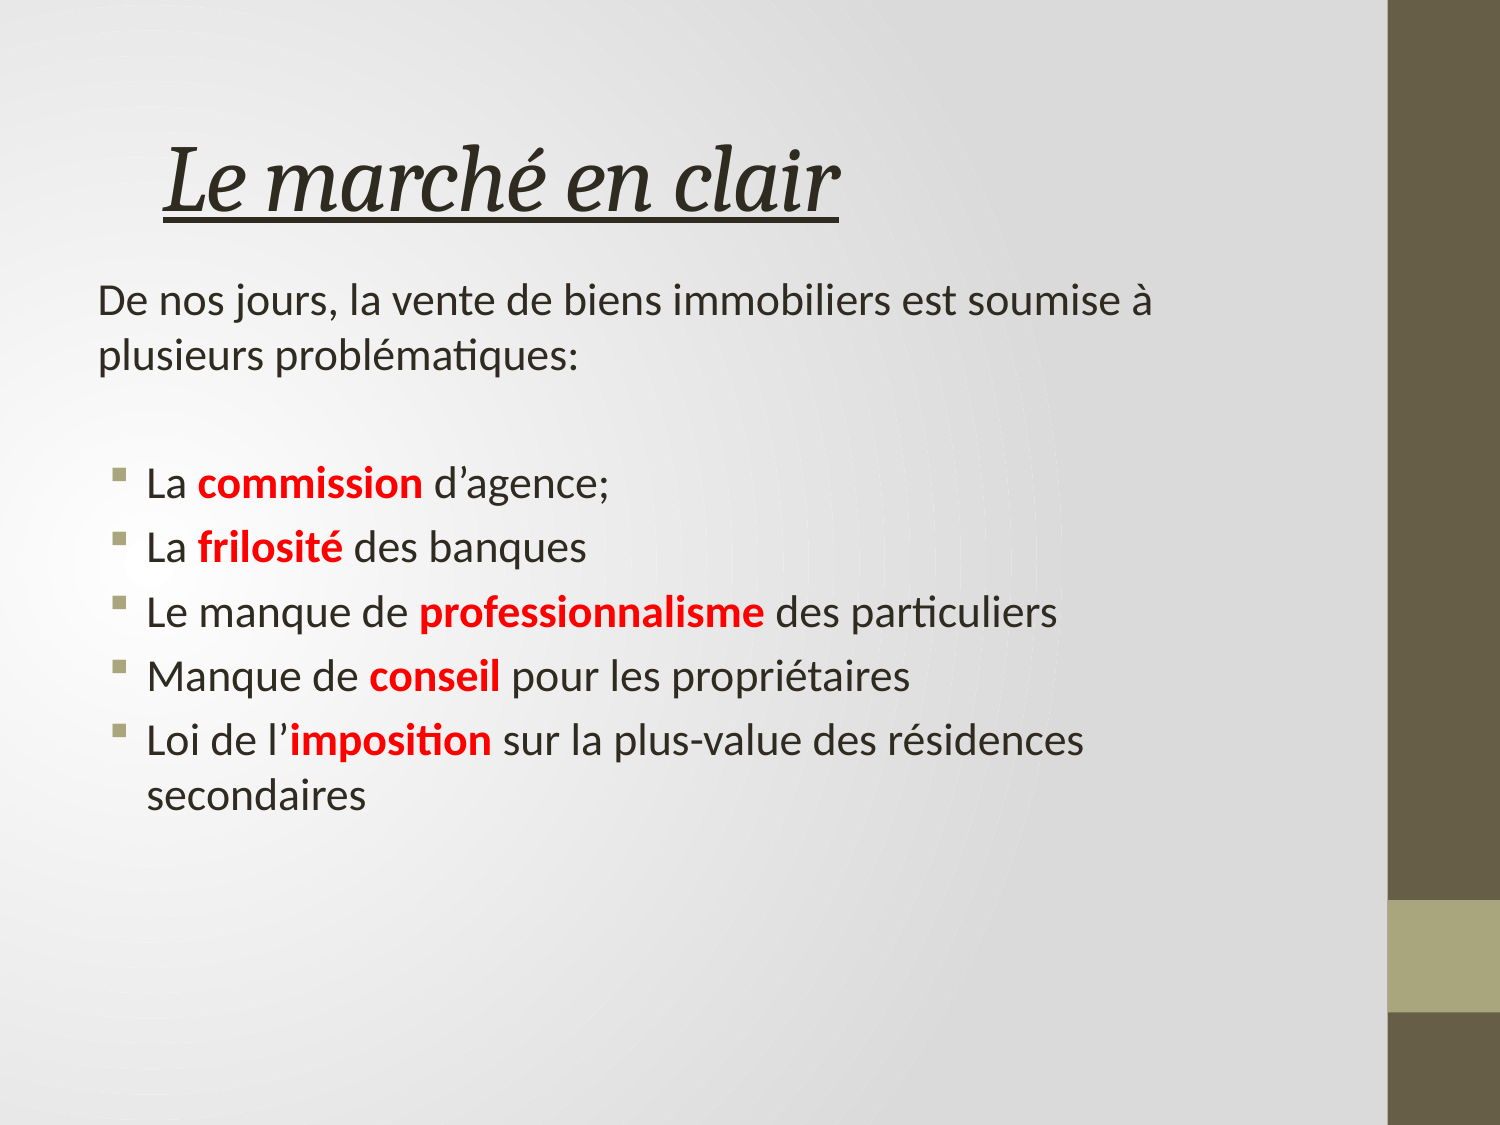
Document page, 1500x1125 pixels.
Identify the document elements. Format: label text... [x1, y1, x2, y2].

title Le marché en clair [147, 78, 1348, 268]
list De nos jours, la vente de biens immobiliers est soumise à plusieurs problématiques: La commission d’agence; La frilosité des banques Le manque de professionnalisme des particuliers Manque de conseil pour les propriétaires Loi de l’imposition sur la plus-value des résidences secondaires [75, 262, 1325, 1050]
